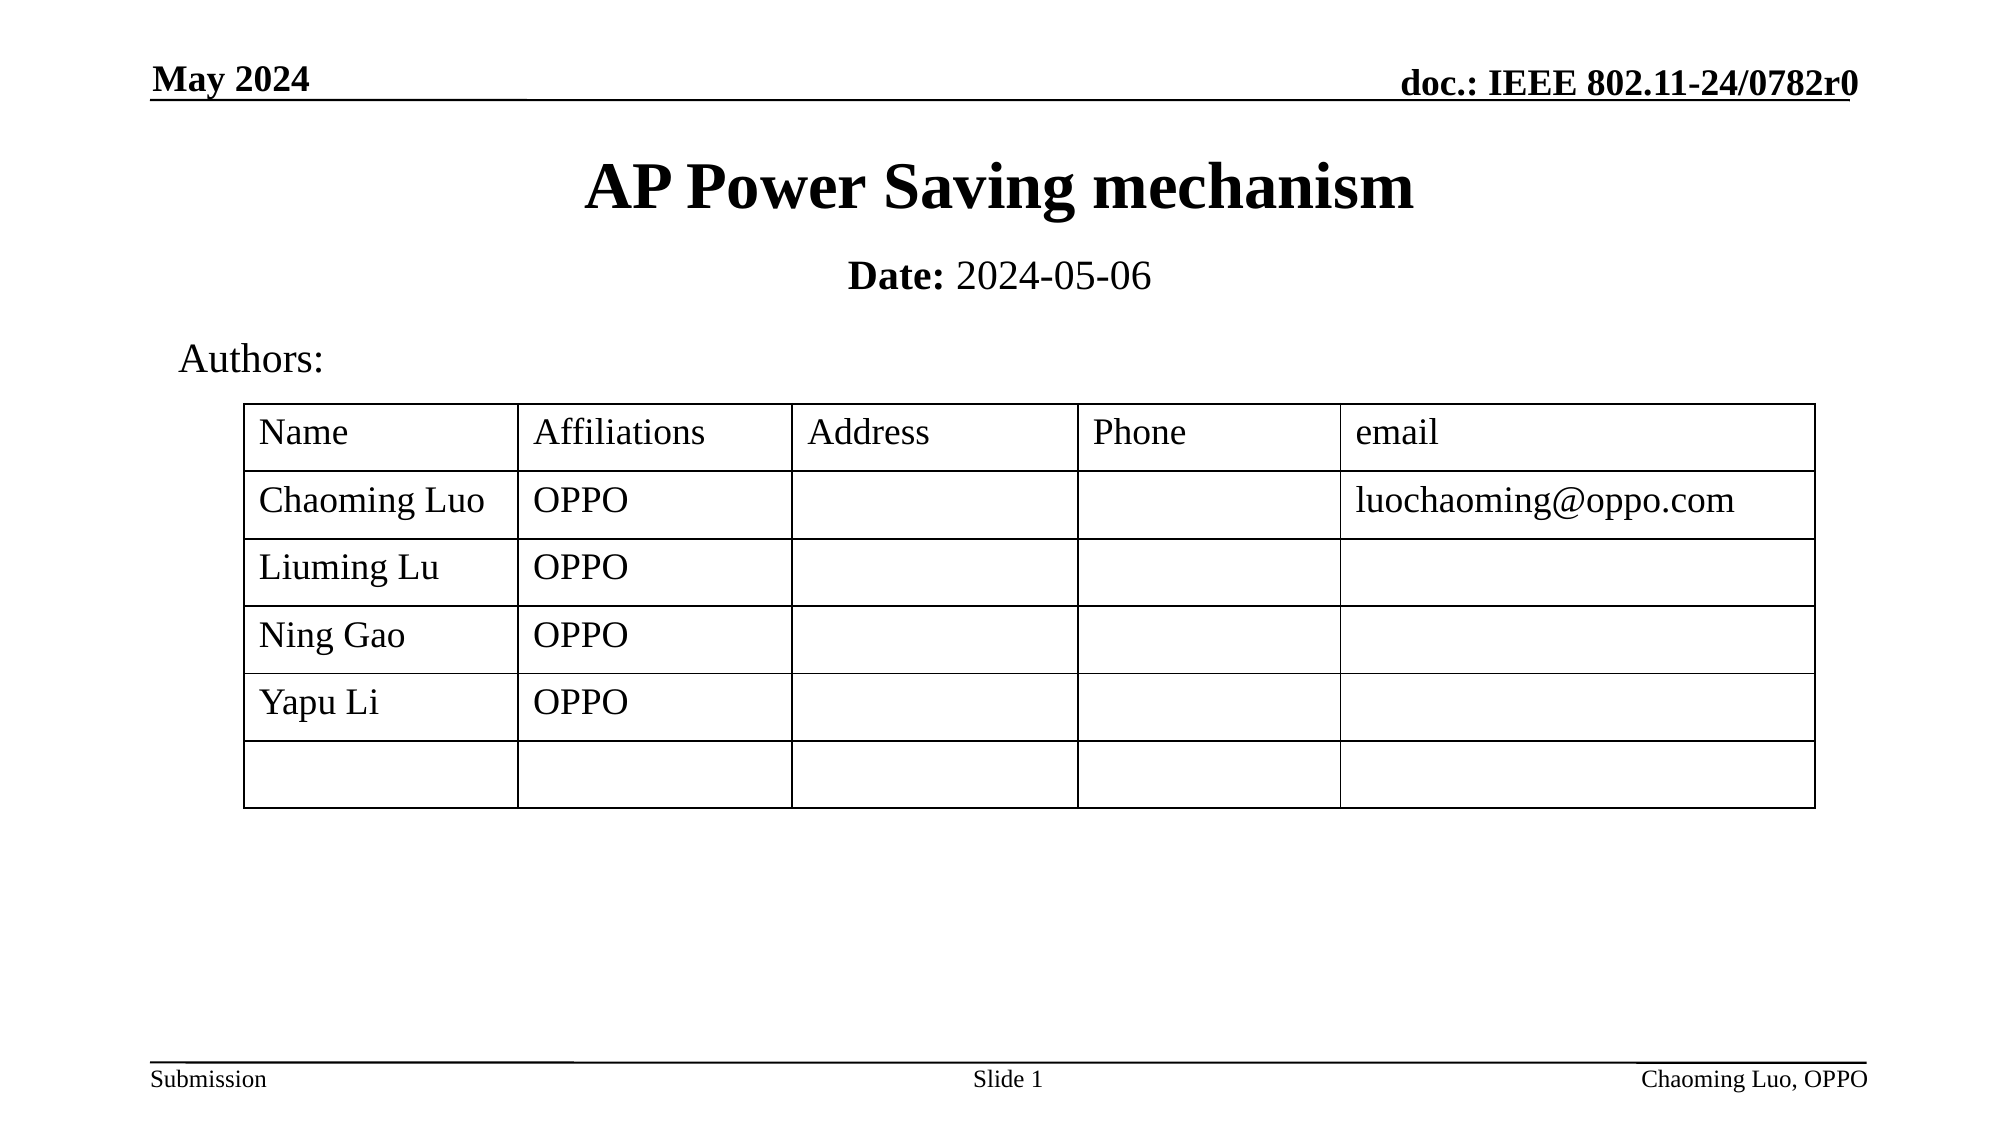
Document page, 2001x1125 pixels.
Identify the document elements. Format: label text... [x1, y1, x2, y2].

table_cell Yapu Li [245, 674, 517, 740]
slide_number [152, 54, 563, 100]
table_cell [1341, 607, 1814, 673]
subtitle Date: 2024-05-06 [299, 239, 1701, 319]
table_cell [1079, 742, 1340, 807]
table_cell [1341, 540, 1814, 605]
table_cell OPPO [519, 607, 791, 673]
footer Chaoming Luo, OPPO [1171, 1061, 1869, 1093]
table_cell [519, 742, 791, 807]
table_cell [793, 674, 1077, 740]
slide_number Slide 1 [950, 1061, 1067, 1123]
table_cell [1079, 472, 1340, 538]
table_cell [1079, 674, 1340, 740]
table_cell [1341, 674, 1814, 740]
table_cell OPPO [519, 674, 791, 740]
table_header email [1341, 405, 1814, 470]
table_header Phone [1079, 405, 1340, 470]
table_cell luochaoming@oppo.com [1341, 472, 1814, 538]
table_header Address [793, 405, 1077, 470]
table_cell [793, 472, 1077, 538]
table_cell [245, 742, 517, 807]
table_cell Liuming Lu [245, 540, 517, 605]
table_cell [793, 540, 1077, 605]
text_box Authors: [162, 323, 401, 387]
table_cell [793, 607, 1077, 673]
title AP Power Saving mechanism [149, 119, 1851, 244]
table_cell Ning Gao [245, 607, 517, 673]
table_cell [793, 742, 1077, 807]
table_cell [1079, 540, 1340, 605]
table_cell [1079, 607, 1340, 673]
table_header Name [245, 405, 517, 470]
table_cell [1341, 742, 1814, 807]
table_cell OPPO [519, 540, 791, 605]
table_cell OPPO [519, 472, 791, 538]
table_header Affiliations [519, 405, 791, 470]
table_cell Chaoming Luo [245, 472, 517, 538]
